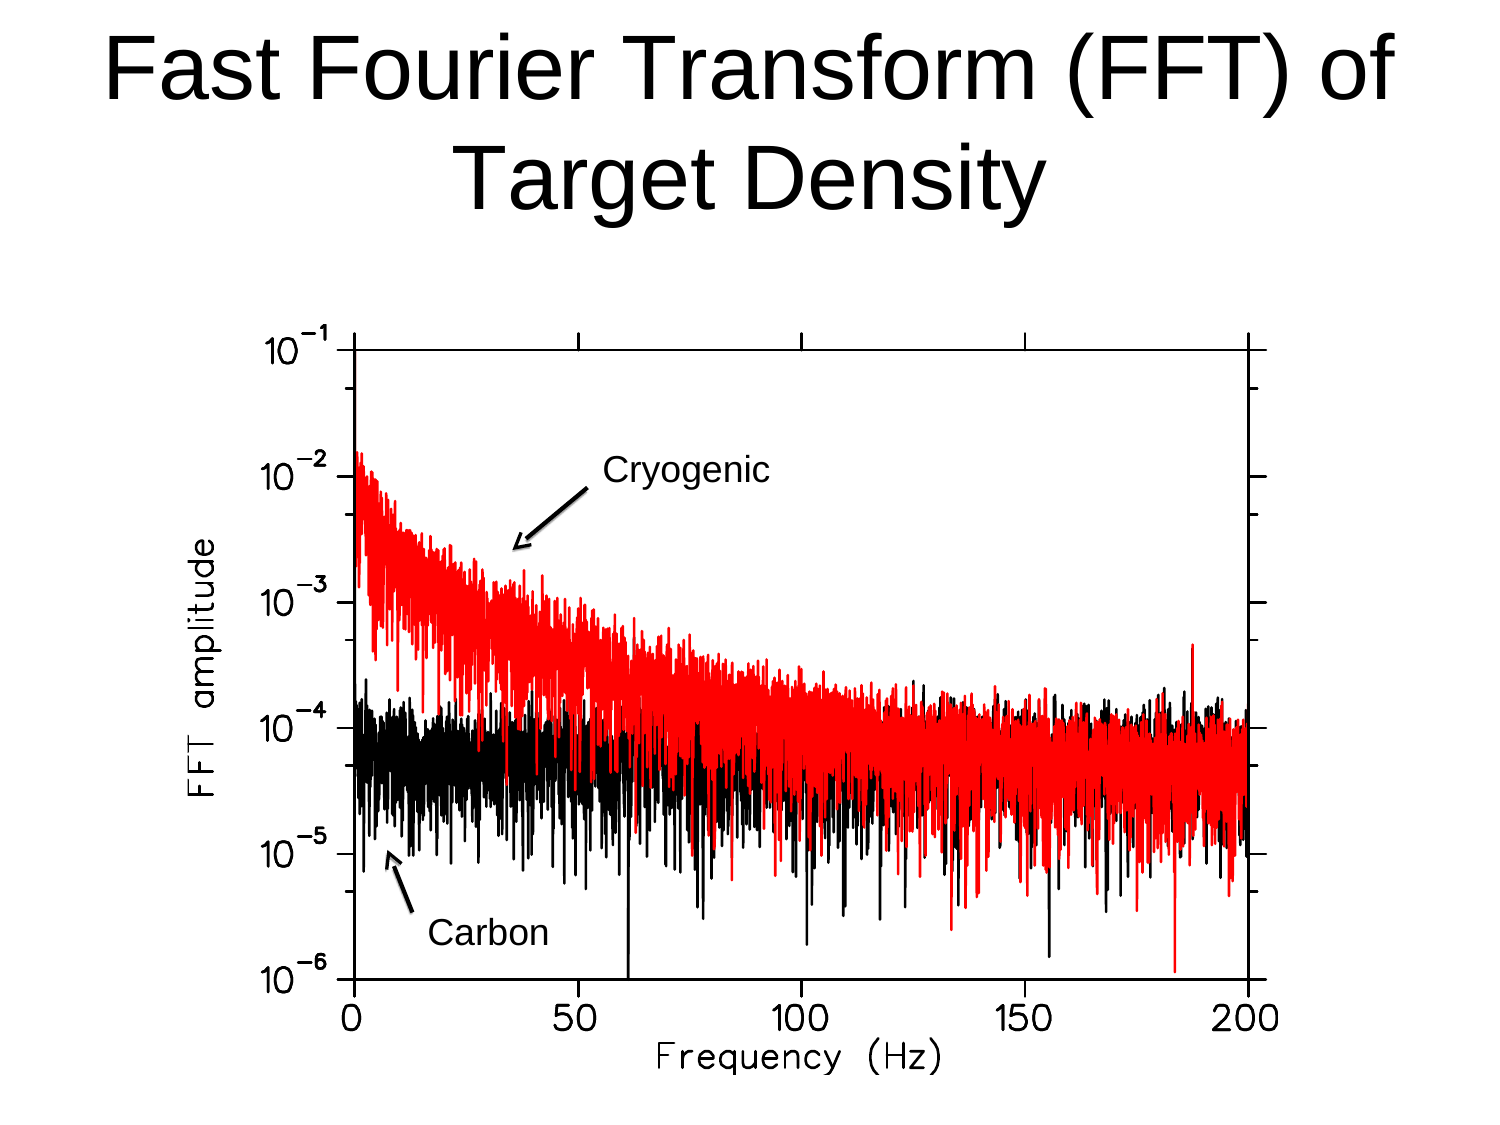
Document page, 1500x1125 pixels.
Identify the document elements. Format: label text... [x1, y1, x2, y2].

text_box Fast Fourier Transform (FFT) of Target Density [74, 0, 1425, 238]
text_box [387, 849, 413, 913]
picture [187, 324, 1278, 1075]
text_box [512, 487, 588, 551]
